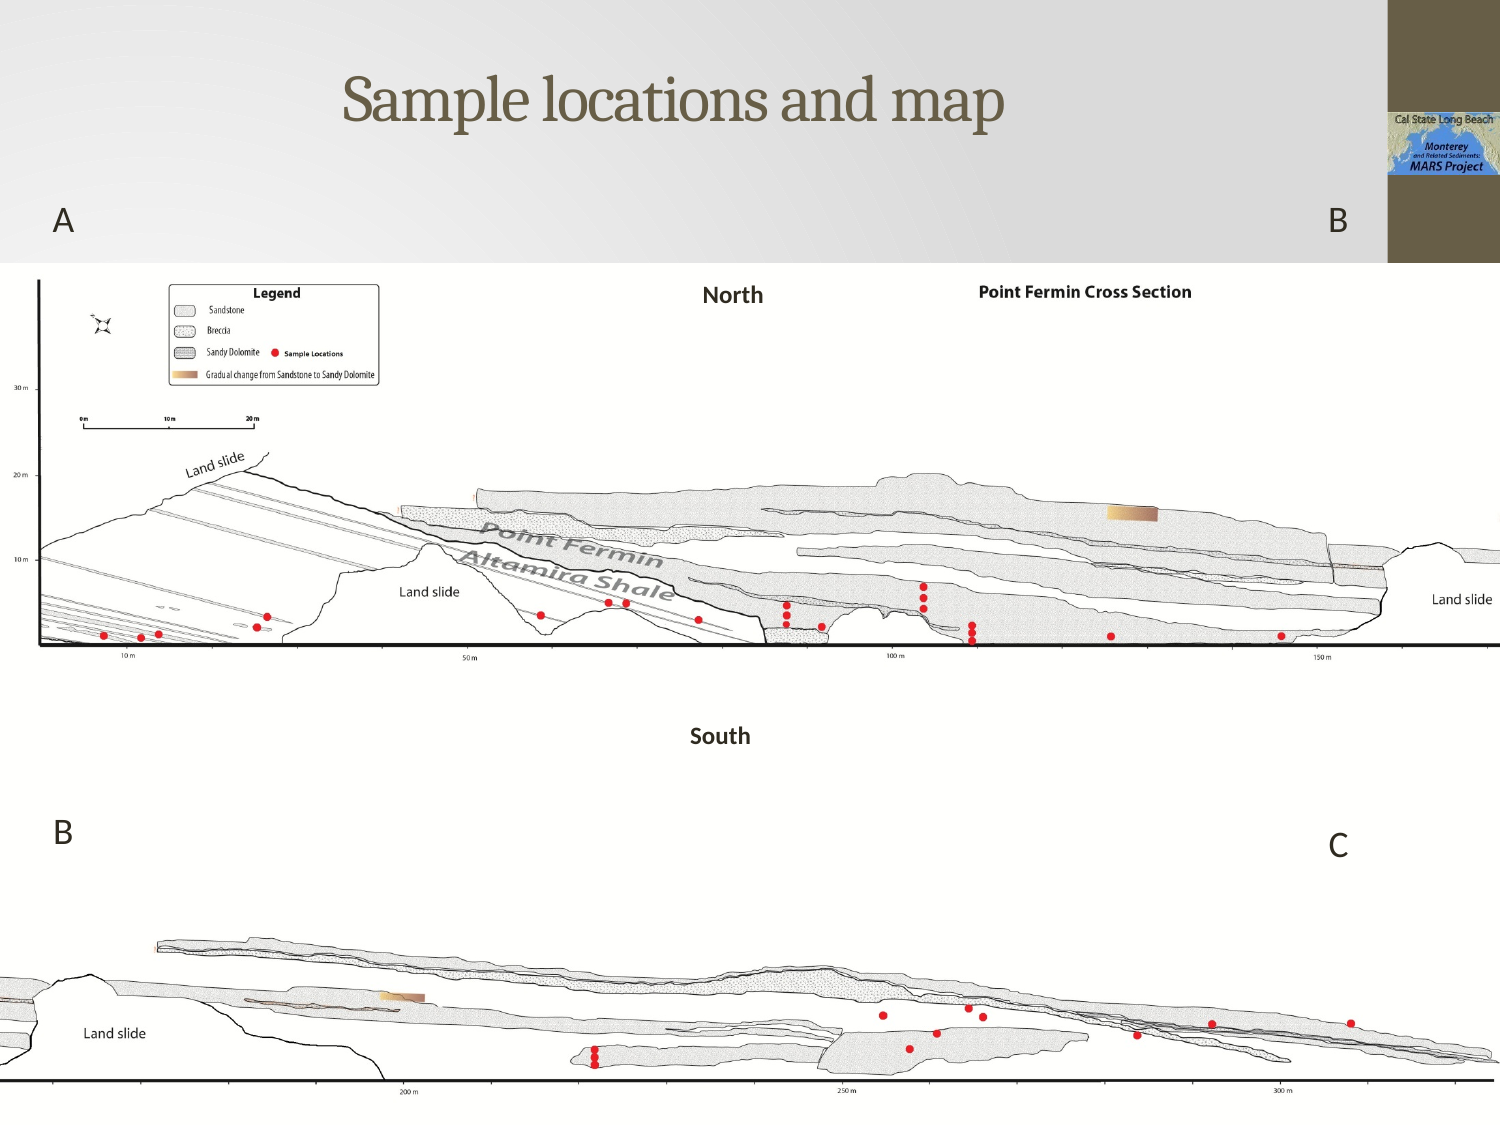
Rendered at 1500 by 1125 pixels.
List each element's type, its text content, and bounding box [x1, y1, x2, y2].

text_box A [37, 187, 90, 248]
title Sample locations and map [50, 1, 1300, 189]
picture [0, 262, 1500, 1125]
text_box B [1313, 187, 1364, 248]
picture [1386, 111, 1500, 176]
